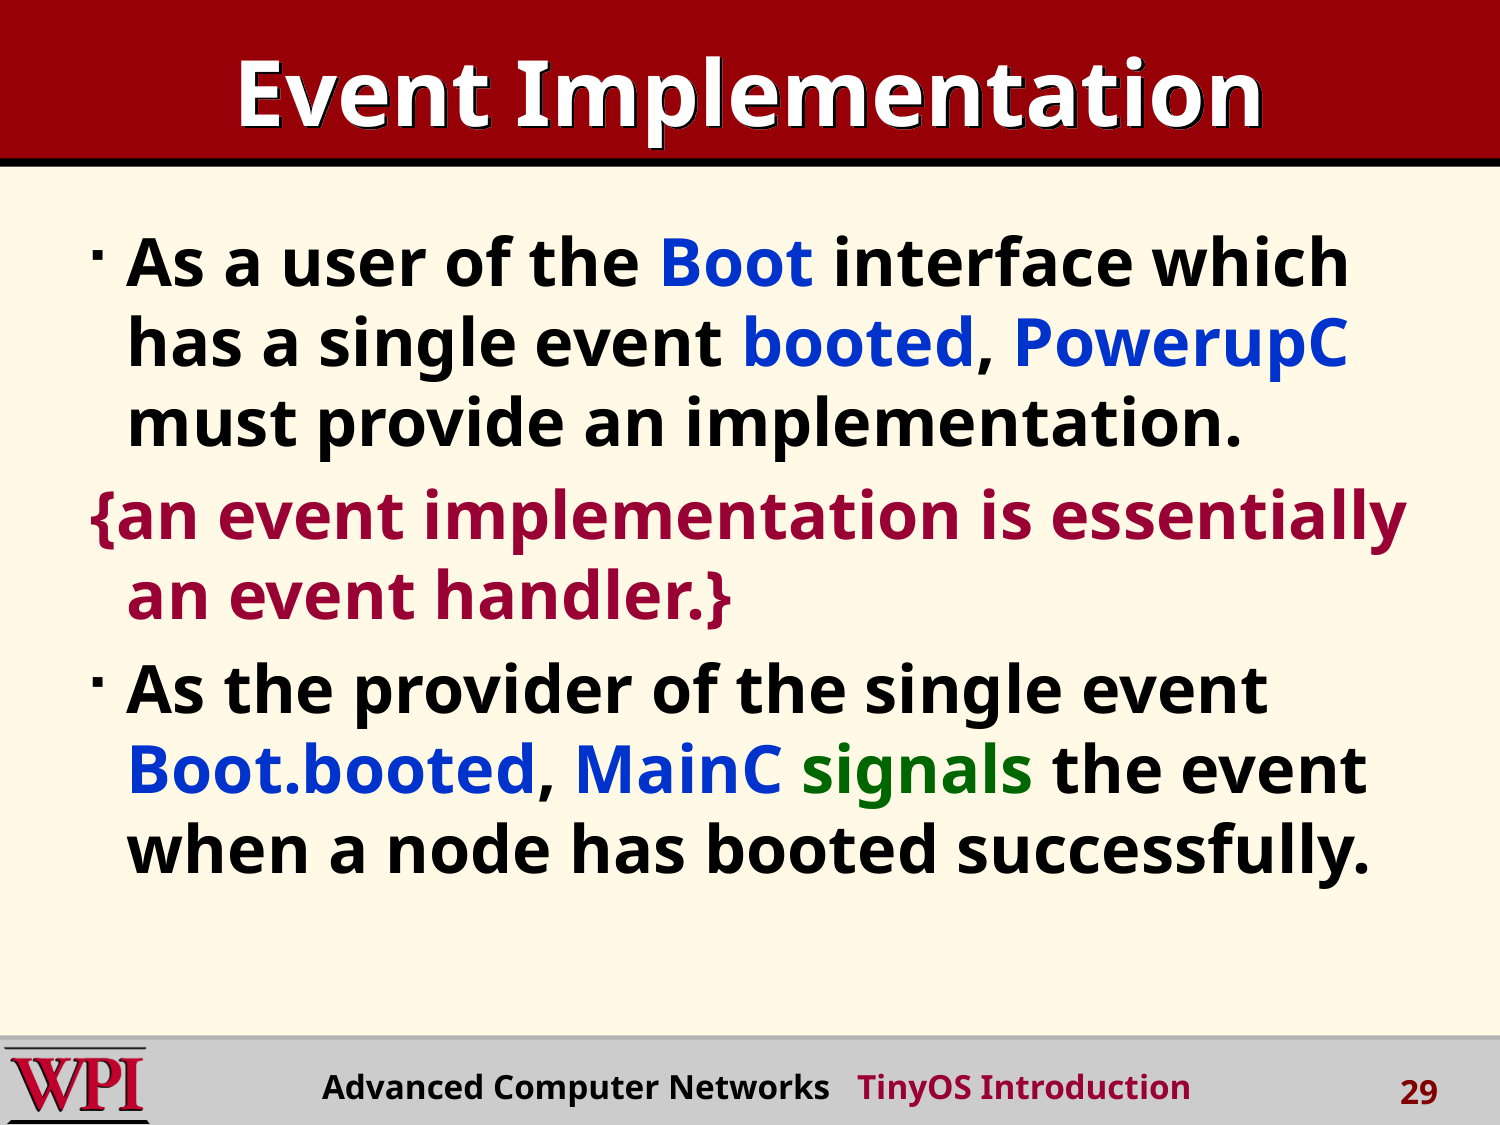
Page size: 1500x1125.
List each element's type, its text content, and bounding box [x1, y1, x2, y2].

title Event Implementation [29, 18, 1471, 150]
list As a user of the Boot interface which has a single event booted, PowerupC must provide an implementation. {an event implementation is essentially an event handler.} As the provider of the single event Boot.booted, MainC signals the event when a node has booted successfully. [74, 212, 1426, 1001]
slide_number 29 [1344, 1063, 1495, 1102]
picture [0, 0, 1500, 158]
footer Advanced Computer Networks TinyOS Introduction [210, 1058, 1304, 1107]
picture [0, 1040, 1500, 1125]
picture [0, 167, 1500, 1035]
